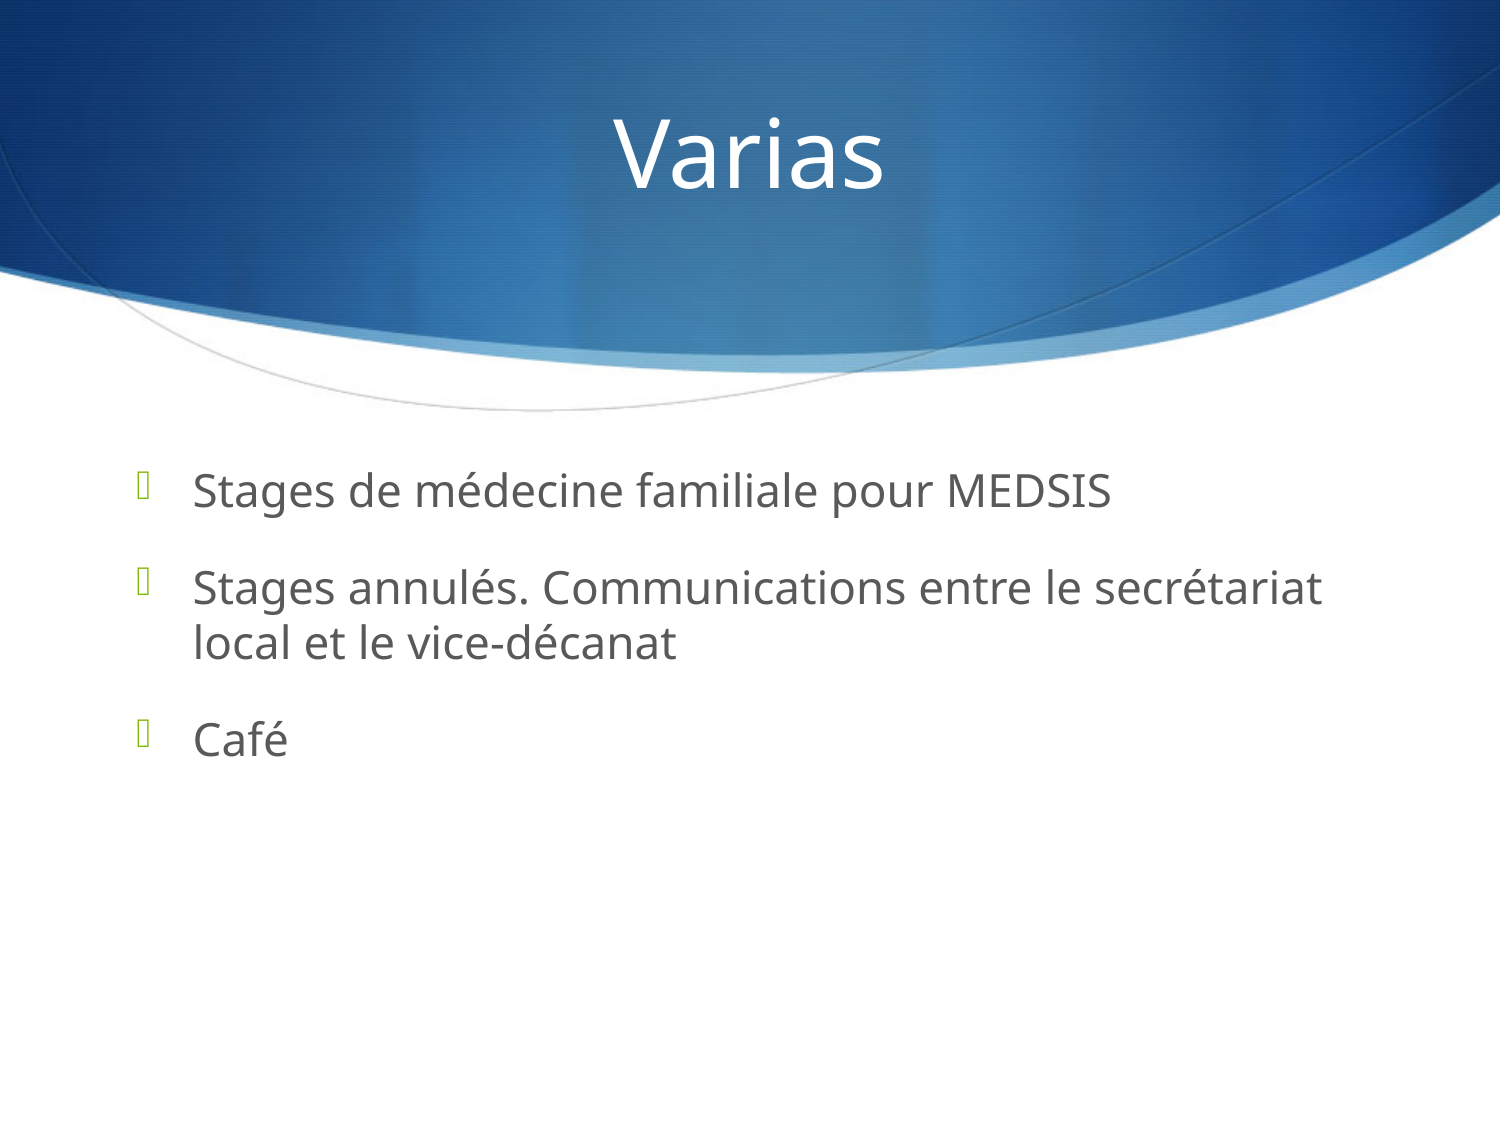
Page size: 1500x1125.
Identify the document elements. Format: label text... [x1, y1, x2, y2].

picture [0, 0, 1500, 1125]
list Stages de médecine familiale pour MEDSIS Stages annulés. Communications entre le secrétariat local et le vice-décanat Café [121, 454, 1379, 991]
title Varias [75, 56, 1425, 245]
